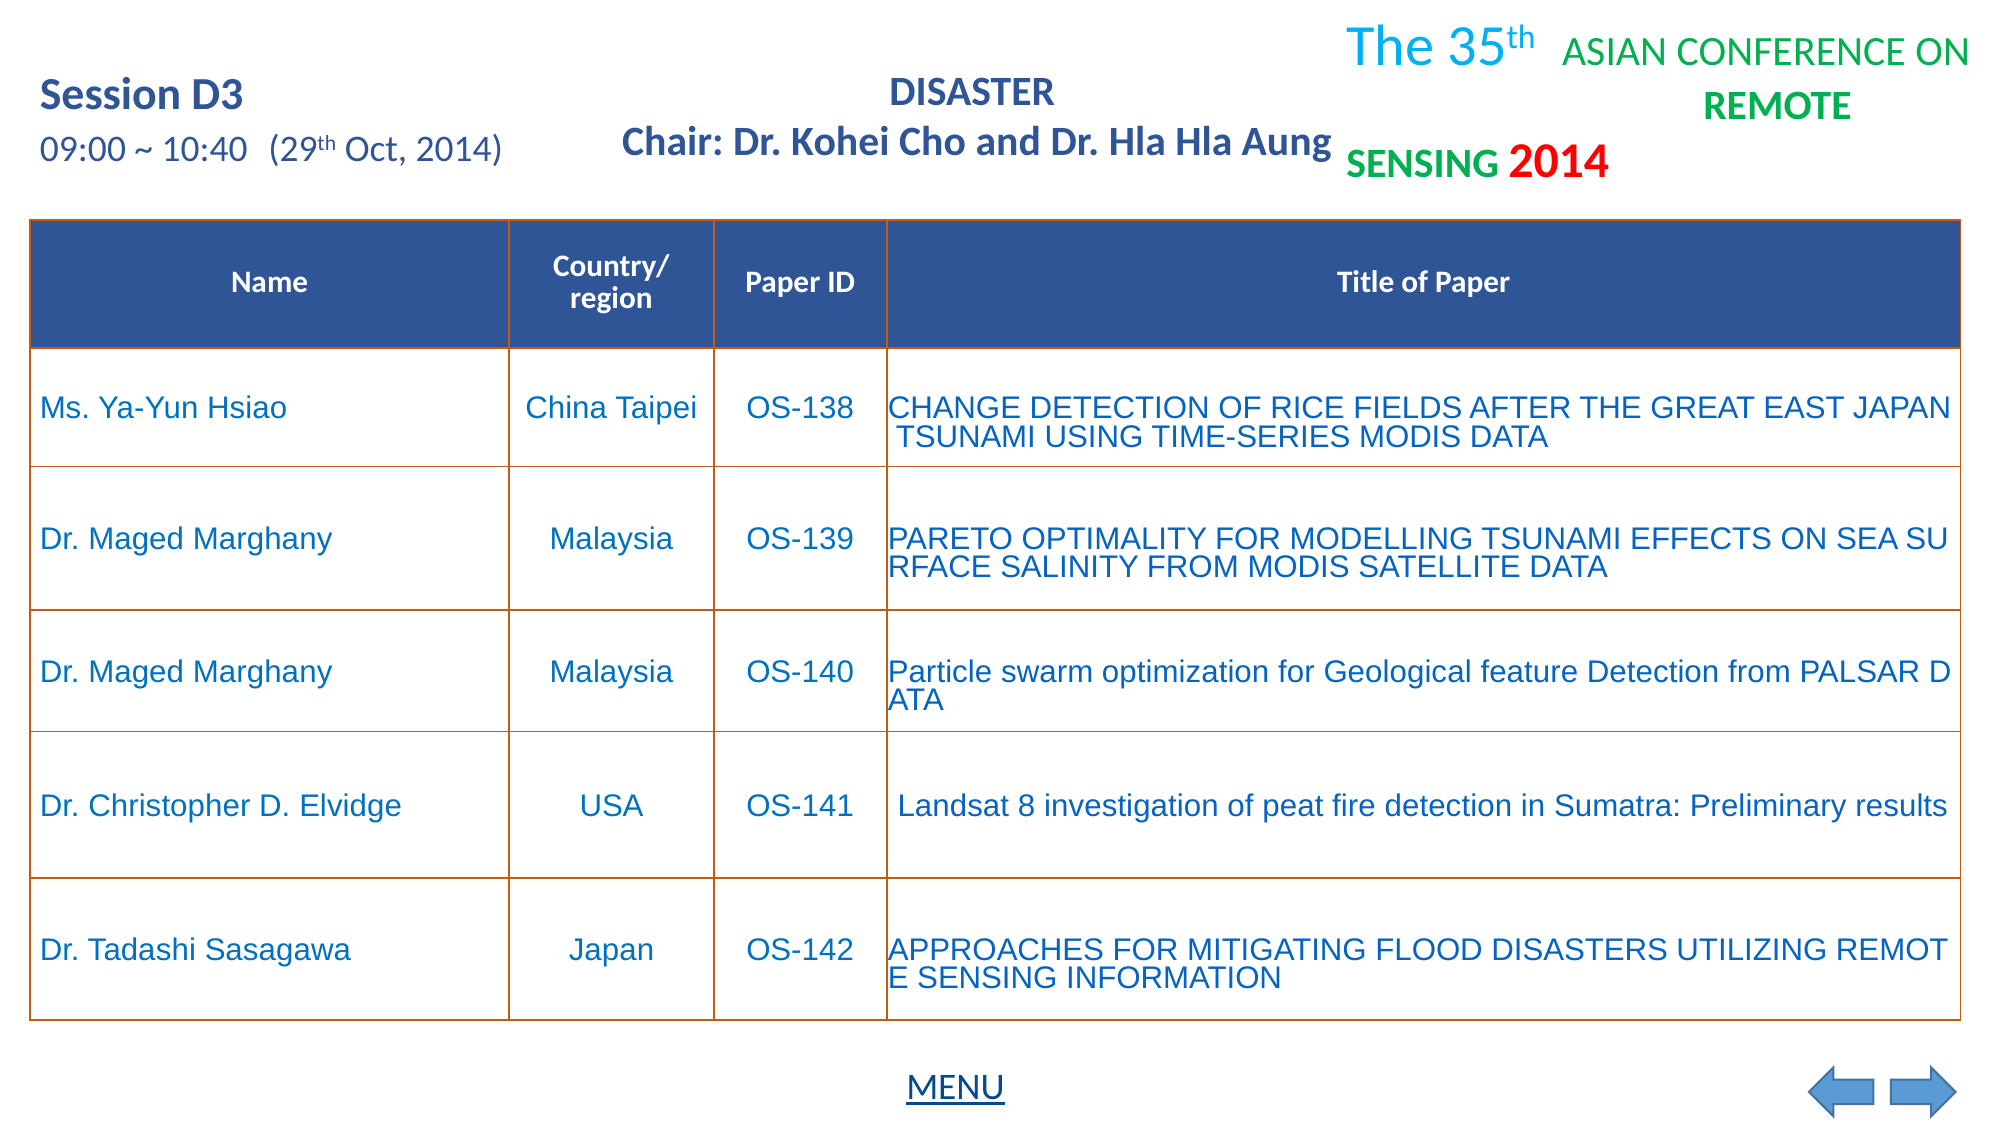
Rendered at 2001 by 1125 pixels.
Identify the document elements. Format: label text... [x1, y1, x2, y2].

table_cell CHANGE DETECTION OF RICE FIELDS AFTER THE GREAT EAST JAPAN TSUNAMI USING TIME-SERIES MODIS DATA [888, 349, 1960, 466]
table_cell APPROACHES FOR MITIGATING FLOOD DISASTERS UTILIZING REMOTE SENSING INFORMATION [888, 879, 1960, 1019]
text_box MENU [864, 1058, 1047, 1117]
table_cell PARETO OPTIMALITY FOR MODELLING TSUNAMI EFFECTS ON SEA SURFACE SALINITY FROM MODIS SATELLITE DATA [888, 467, 1960, 609]
table_cell Japan [510, 879, 713, 1019]
table_cell Dr. Maged Marghany [31, 611, 508, 731]
table_header Name [31, 221, 508, 347]
text_box [1807, 1064, 1875, 1119]
table_cell Landsat 8 investigation of peat fire detection in Sumatra: Preliminary results [888, 732, 1960, 877]
table_header Title of Paper [888, 221, 1960, 347]
text_box [1889, 1064, 1957, 1119]
table_cell Ms. Ya-Yun Hsiao [31, 349, 508, 466]
table_cell OS-139 [715, 467, 886, 609]
text_box DISASTER Chair: Dr. Kohei Cho and Dr. Hla Hla Aung [582, 56, 1372, 172]
table_cell Particle swarm optimization for Geological feature Detection from PALSAR DATA [888, 611, 1960, 731]
table_cell Dr. Tadashi Sasagawa [31, 879, 508, 1019]
table_cell Malaysia [510, 611, 713, 731]
table_header Paper ID [715, 221, 886, 347]
table_header Country/ region [510, 221, 713, 347]
table_cell China Taipei [510, 349, 713, 466]
table_cell USA [510, 732, 713, 877]
text_box (29th Oct, 2014) [253, 116, 638, 177]
table_cell OS-138 [715, 349, 886, 466]
table_cell OS-141 [715, 732, 886, 877]
table_cell Dr. Christopher D. Elvidge [31, 732, 508, 877]
table_cell OS-142 [715, 879, 886, 1019]
text_box 09:00 ~ 10:40 [25, 116, 253, 177]
table_cell OS-140 [715, 611, 886, 731]
text_box Session D3 [25, 56, 410, 116]
table_cell Dr. Maged Marghany [31, 467, 508, 609]
table_cell Malaysia [510, 467, 713, 609]
